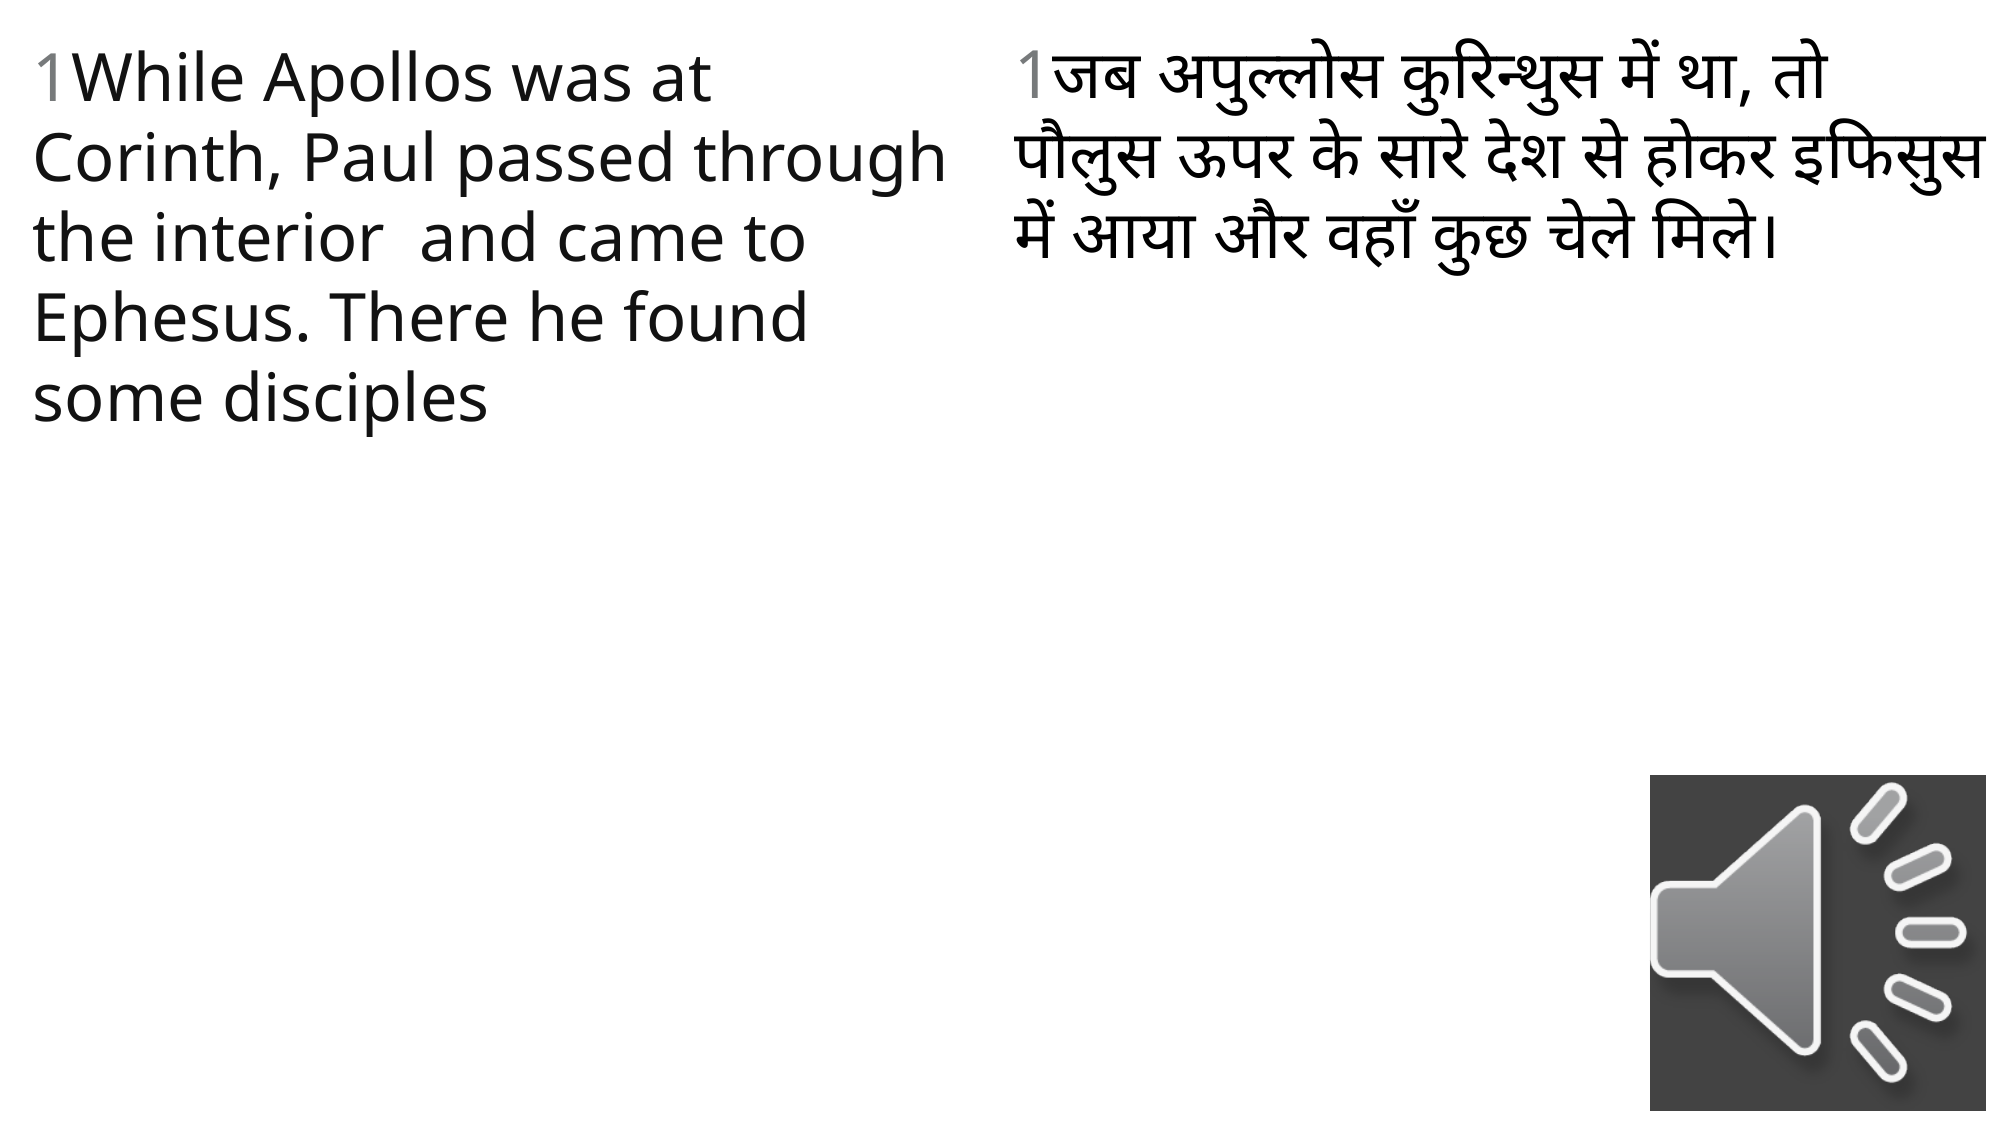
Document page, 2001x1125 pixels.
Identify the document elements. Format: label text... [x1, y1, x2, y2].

text_box 1जब अपुल्लोस कुरिन्थुस में था, तो पौलुस ऊपर के सारे देश से होकर इफिसुस में आया और वहाँ कुछ चेले मिले। [999, 24, 2000, 1101]
picture [1648, 773, 1987, 1112]
text_box 1While Apollos was at Corinth, Paul passed through the interior and came to Ephesus. There he found some disciples [18, 27, 973, 1104]
